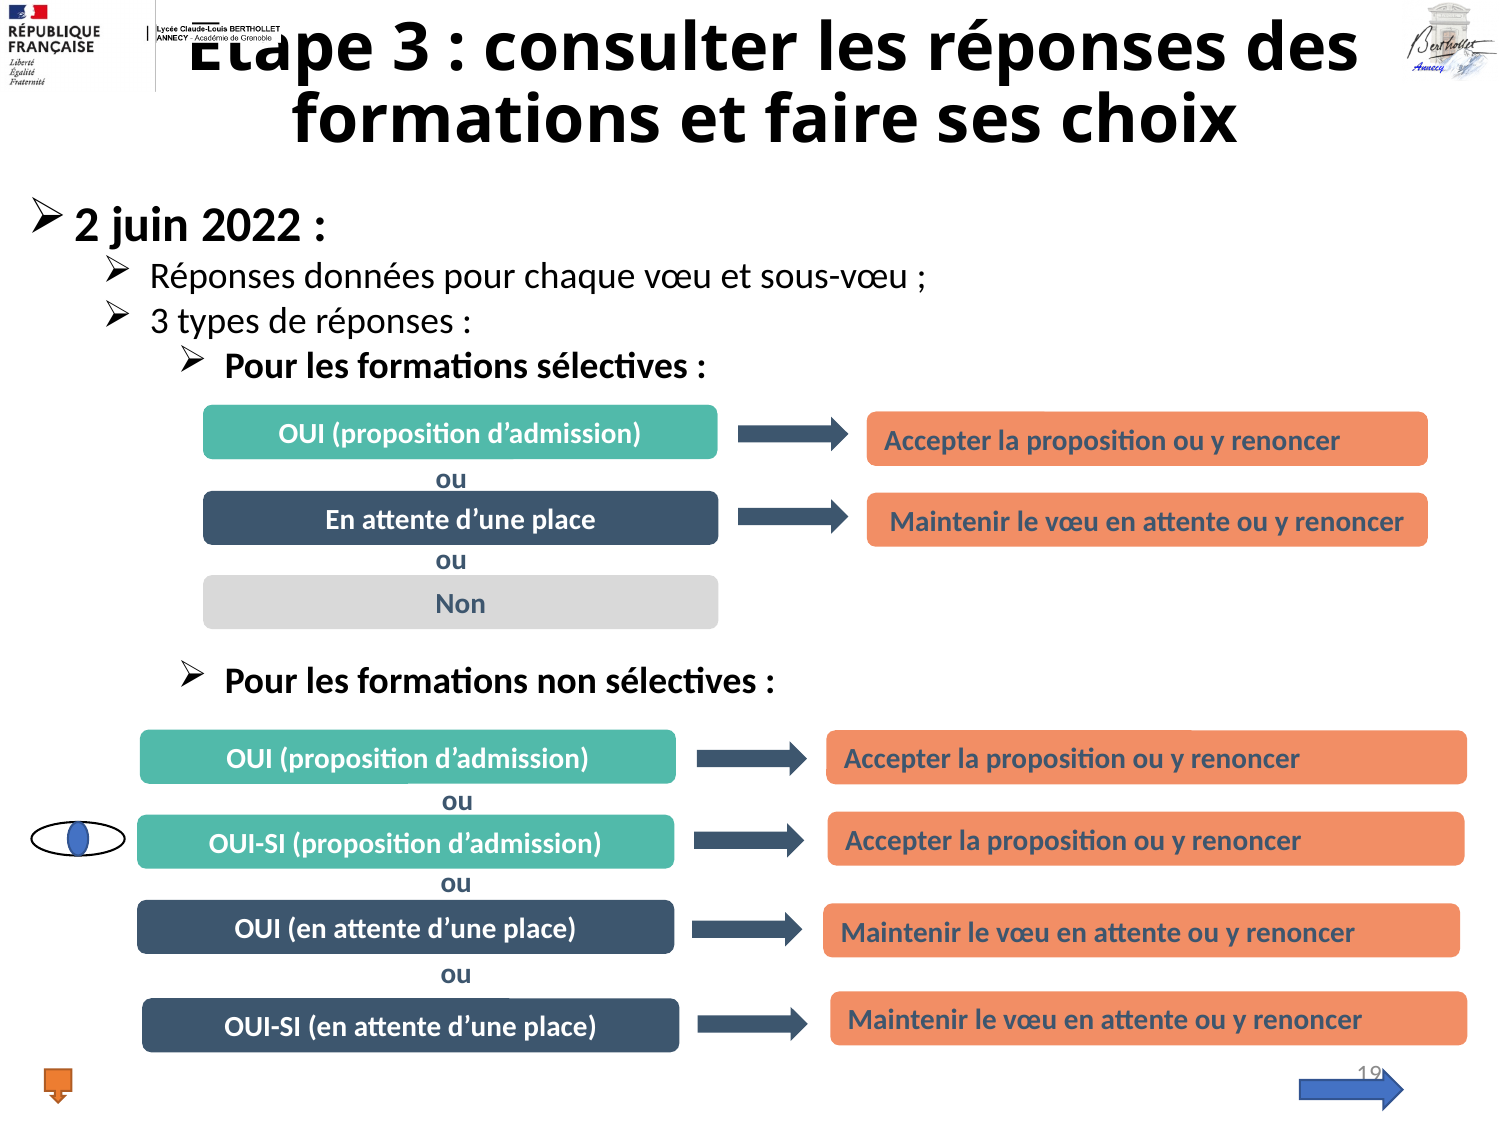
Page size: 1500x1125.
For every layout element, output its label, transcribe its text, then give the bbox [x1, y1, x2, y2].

text_box OUI-SI (en attente d’une place) [141, 997, 680, 1053]
text_box [43, 1068, 73, 1105]
text_box Accepter la proposition ou y renoncer [866, 411, 1429, 467]
text_box Accepter la proposition ou y renoncer [825, 729, 1468, 785]
text_box [737, 415, 850, 453]
text_box [1382, 1103, 1391, 1112]
text_box Accepter la proposition ou y renoncer [827, 811, 1466, 867]
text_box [31, 821, 125, 856]
text_box OUI (proposition d’admission) [139, 728, 677, 785]
text_box ou [420, 532, 537, 583]
slide_number 19 [1059, 1042, 1397, 1103]
text_box Maintenir le vœu en attente ou y renoncer [866, 492, 1429, 548]
text_box ou [427, 773, 543, 824]
title Etape 3 : consulter les réponses des formations et faire ses choix [141, 41, 1406, 165]
text_box OUI (en attente d’une place) [136, 899, 675, 955]
text_box [697, 1005, 809, 1043]
text_box En attente d’une place [202, 490, 719, 546]
text_box [693, 821, 806, 859]
text_box [737, 498, 850, 536]
text_box 2 juin 2022 : Réponses données pour chaque vœu et sous-vœu ; 3 types de réponses : Pour les formations sélectives : Pour les formations non sélectives : [13, 183, 1487, 799]
text_box Non [202, 574, 719, 630]
picture [1402, 0, 1500, 84]
text_box [696, 740, 808, 778]
text_box Maintenir le vœu en attente ou y renoncer [829, 990, 1468, 1046]
text_box OUI (proposition d’admission) [202, 404, 718, 460]
text_box ou [425, 855, 542, 906]
text_box Maintenir le vœu en attente ou y renoncer [822, 902, 1461, 958]
text_box ou [420, 460, 537, 502]
text_box OUI-SI (proposition d’admission) [136, 814, 675, 870]
text_box [691, 910, 804, 948]
text_box ou [425, 955, 542, 998]
text_box [1397, 1082, 1405, 1097]
picture [0, 0, 284, 92]
